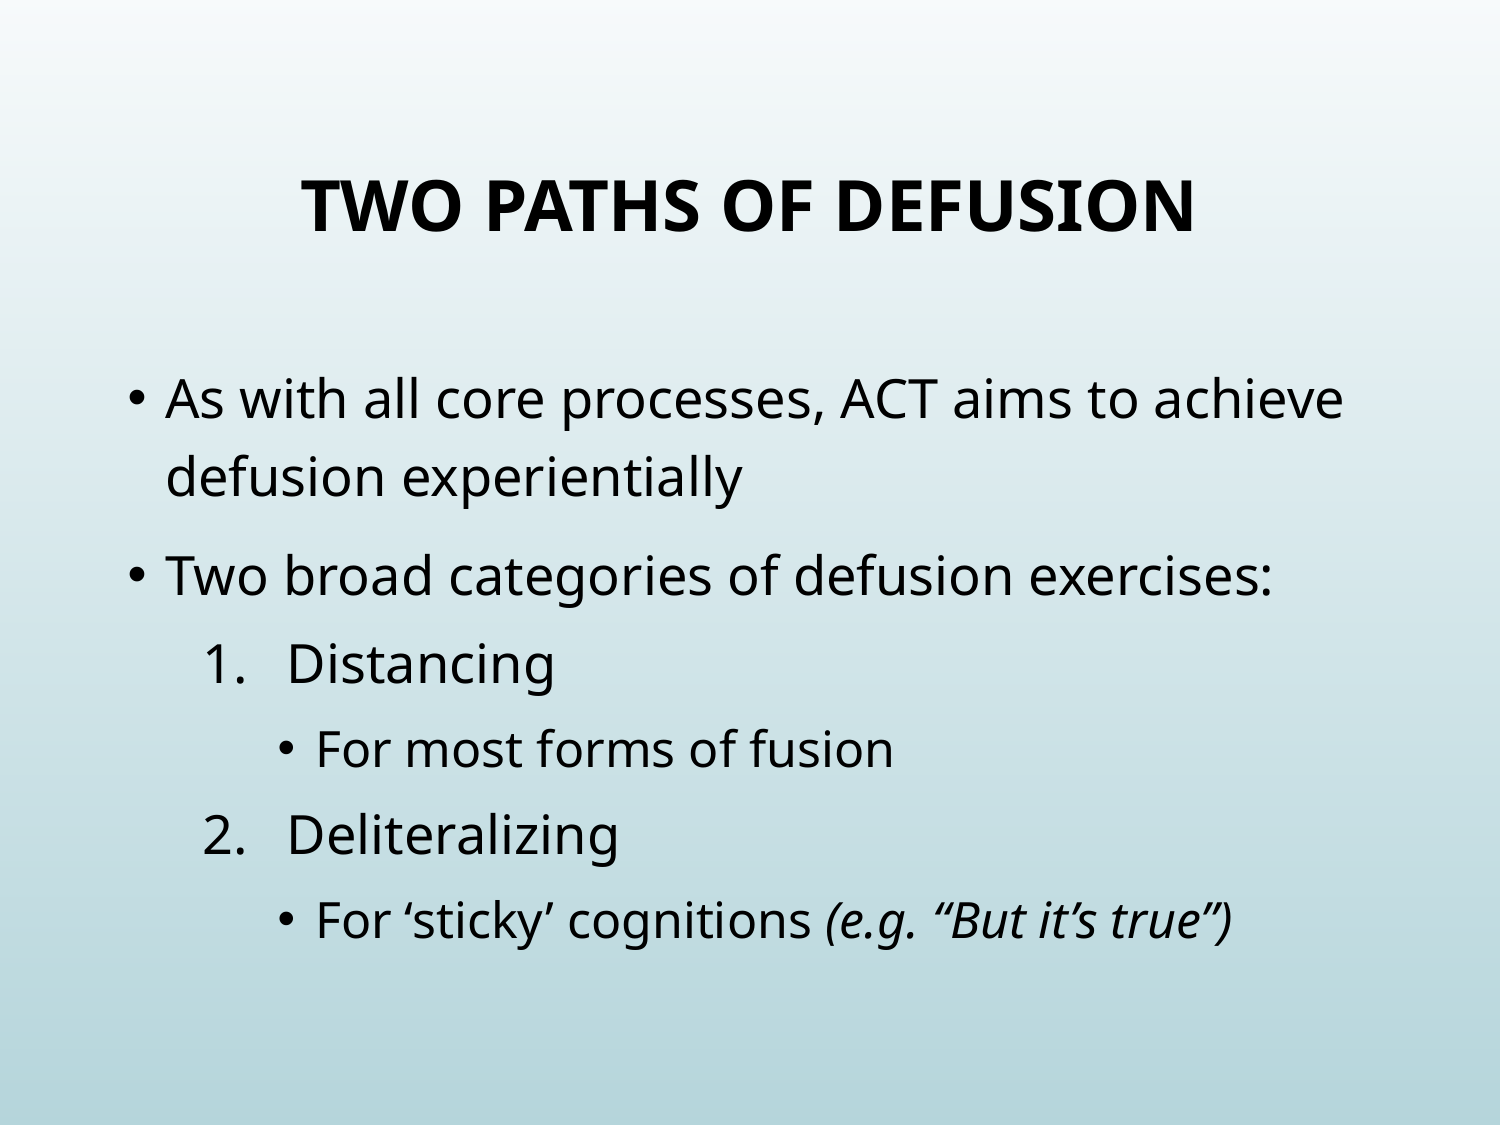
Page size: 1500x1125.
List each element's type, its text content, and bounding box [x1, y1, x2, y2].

title Two paths of defusion [112, 99, 1387, 318]
list As with all core processes, ACT aims to achieve defusion experientially Two broad categories of defusion exercises: Distancing For most forms of fusion Deliteralizing For ‘sticky’ cognitions (e.g. “But it’s true”) [112, 343, 1387, 1027]
